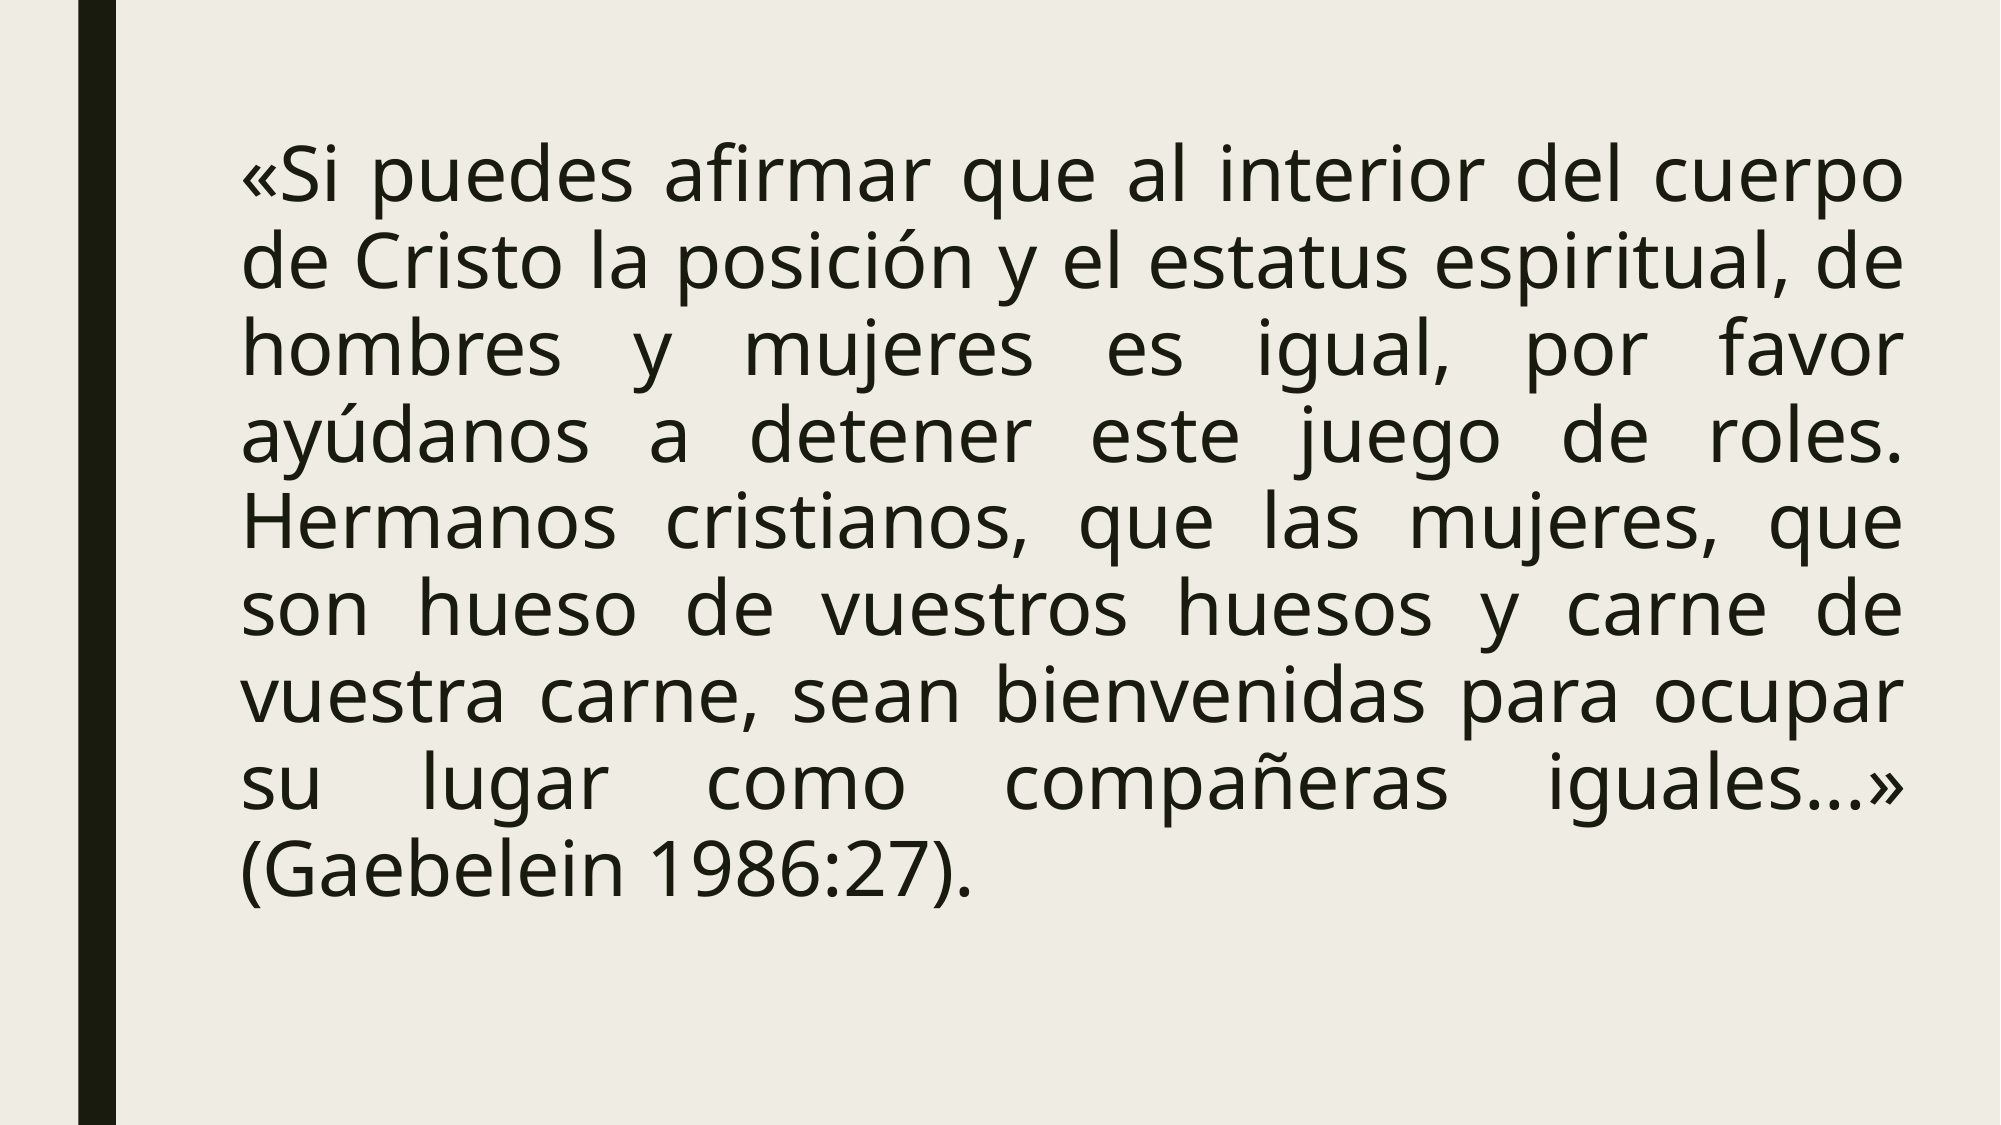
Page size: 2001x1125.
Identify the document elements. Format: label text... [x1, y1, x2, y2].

list «Si puedes afirmar que al interior del cuerpo de Cristo la posición y el estatus espiritual, de hombres y mujeres es igual, por favor ayúdanos a detener este juego de roles. Hermanos cristianos, que las mujeres, que son hueso de vuestros huesos y carne de vuestra carne, sean bienvenidas para ocupar su lugar como compañeras iguales...» (Gaebelein 1986:27). [225, 74, 1923, 1046]
